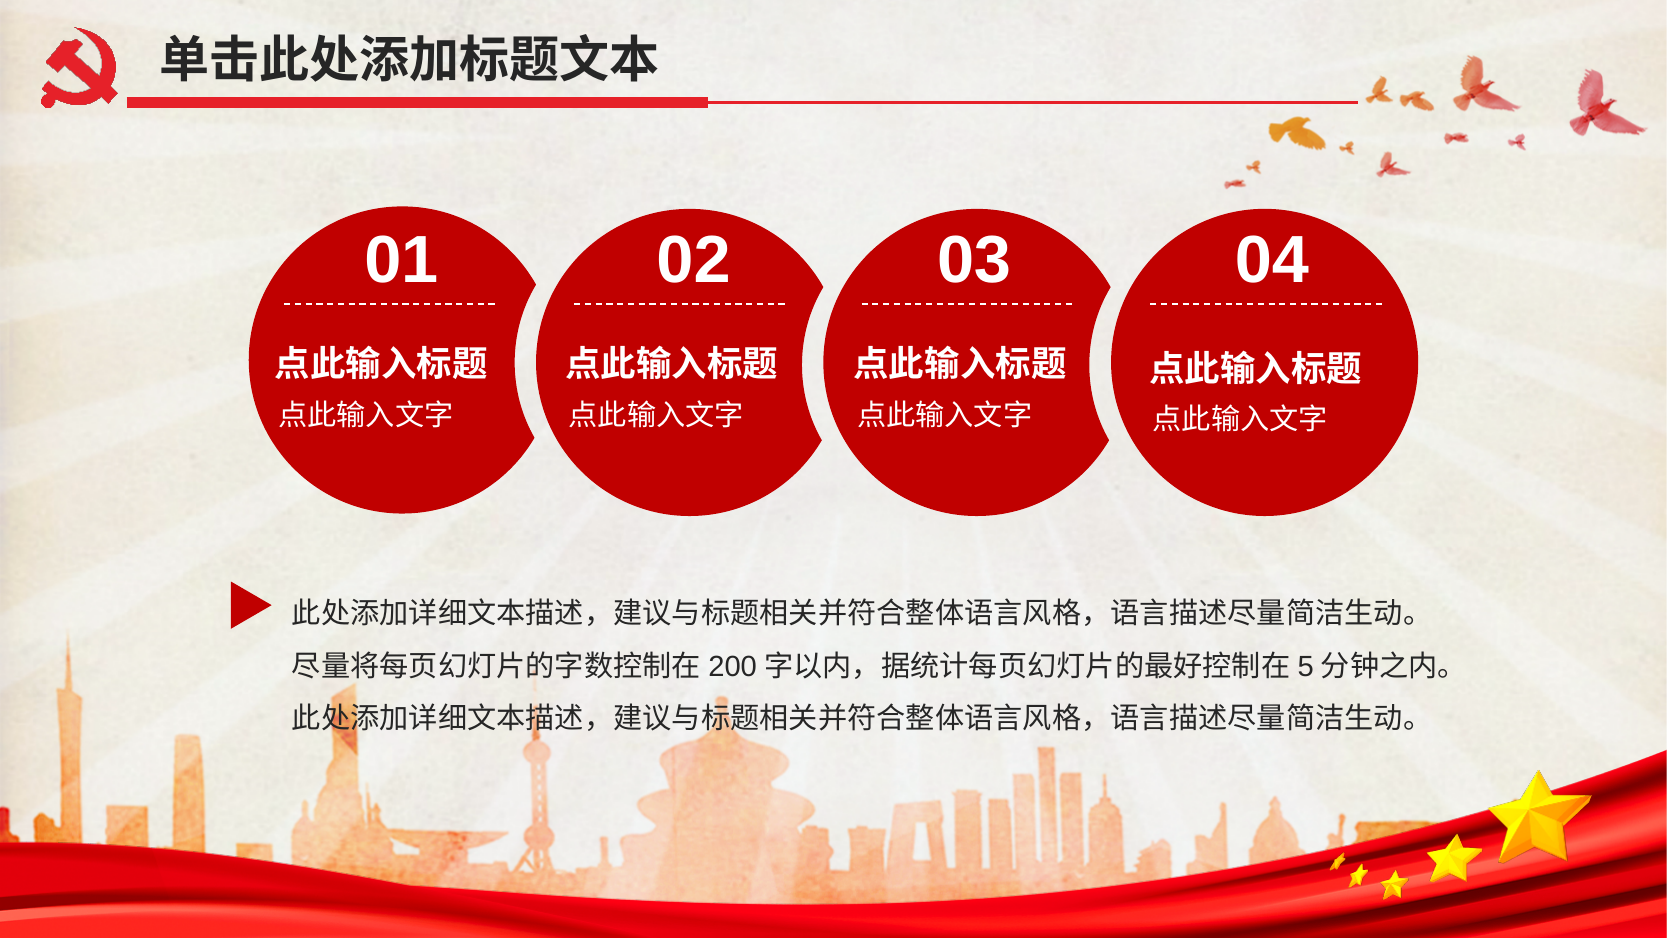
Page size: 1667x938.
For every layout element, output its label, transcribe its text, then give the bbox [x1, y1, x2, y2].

text_box 点此输入标题 [838, 323, 1126, 392]
text_box 点此输入文字 [1137, 384, 1425, 444]
text_box 01 [349, 208, 454, 303]
text_box [268, 439, 537, 516]
text_box 点此输入文字 [842, 380, 1129, 439]
text_box [550, 392, 824, 519]
picture [0, 0, 1667, 938]
text_box [538, 214, 826, 380]
text_box 点此输入标题 [259, 323, 547, 392]
text_box [841, 392, 1111, 519]
text_box 点此输入文字 [554, 380, 841, 439]
text_box 此处添加详细文本描述，建议与标题相关并符合整体语言风格，语言描述尽量简洁生动。尽量将每页幻灯片的字数控制在200字以内，据统计每页幻灯片的最好控制在5分钟之内。此处添加详细文本描述，建议与标题相关并符合整体语言风格，语言描述尽量简洁生动。 [277, 569, 1460, 742]
text_box 单击此处添加标题文本 [144, 20, 675, 96]
text_box 点此输入文字 [263, 380, 550, 439]
text_box 点此输入标题 [550, 323, 837, 392]
text_box 04 [1220, 208, 1324, 303]
text_box 点此输入标题 [1134, 327, 1421, 396]
text_box [228, 579, 274, 631]
text_box 03 [922, 208, 1027, 303]
text_box [246, 213, 538, 430]
text_box 02 [641, 208, 746, 303]
text_box [1114, 213, 1417, 519]
text_box [826, 215, 1113, 380]
text_box [368, 204, 437, 208]
